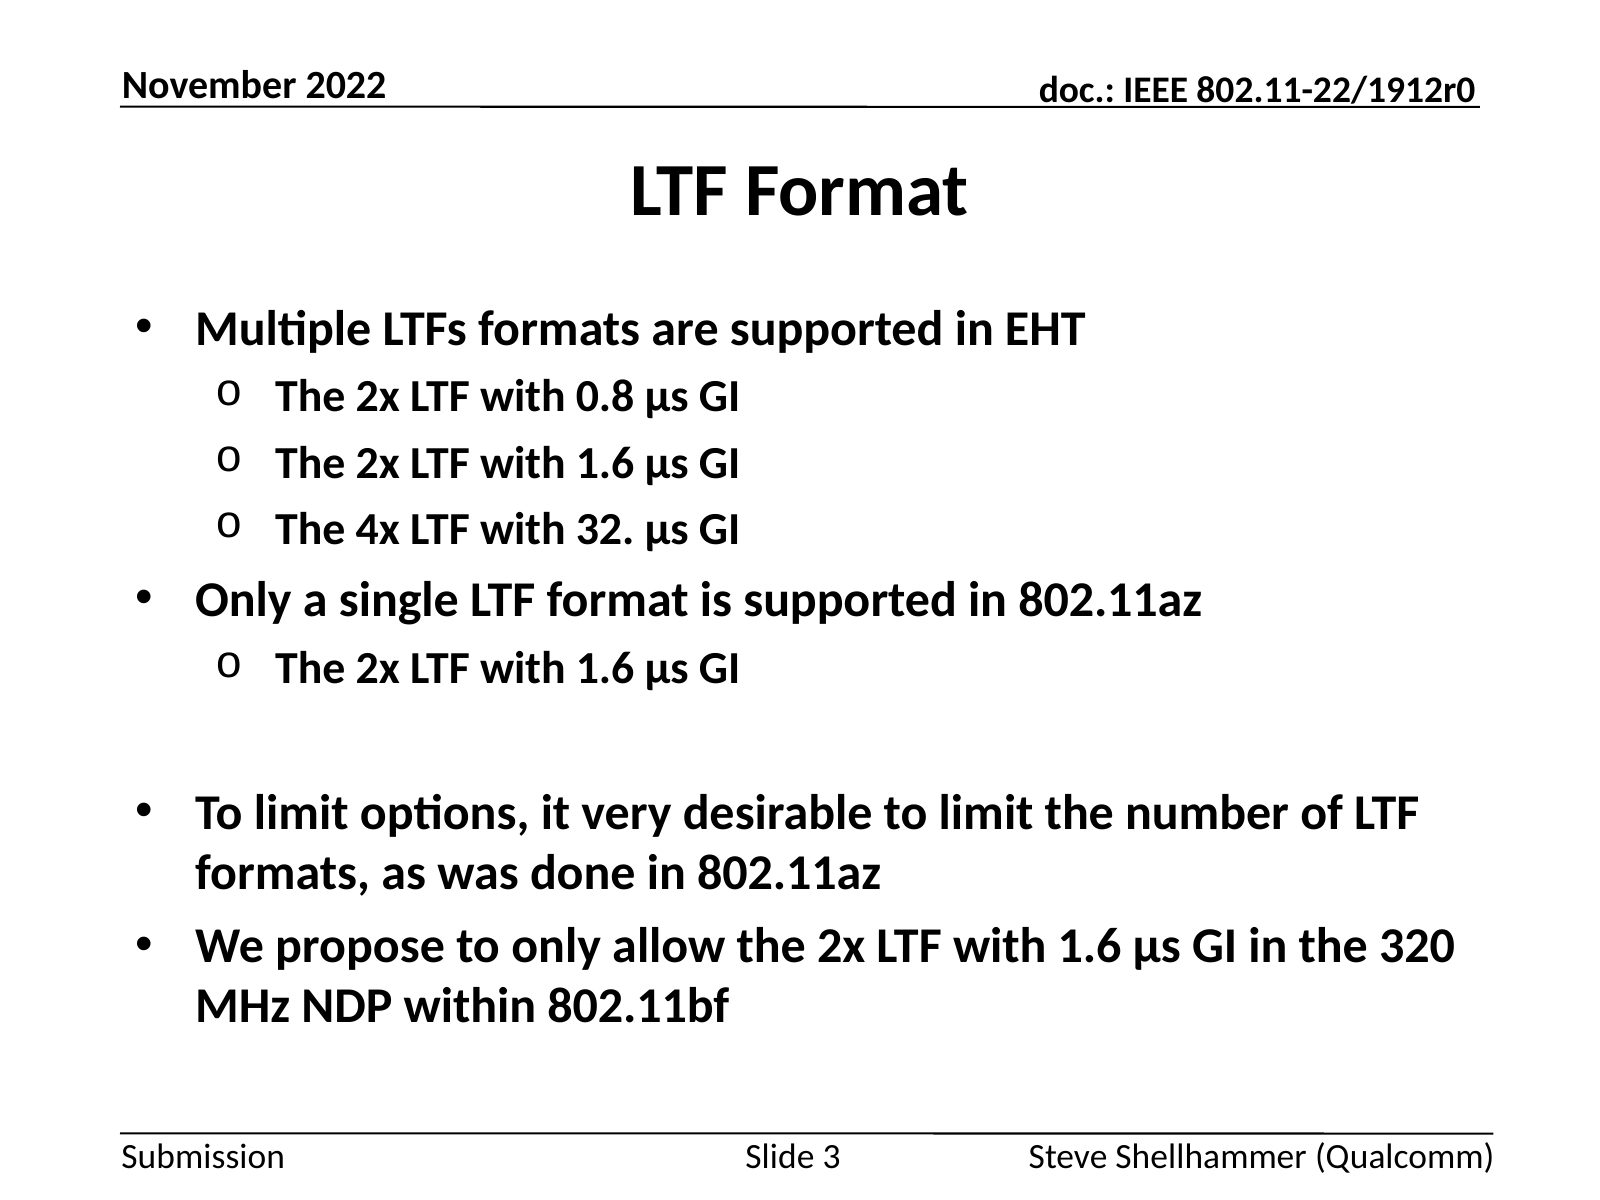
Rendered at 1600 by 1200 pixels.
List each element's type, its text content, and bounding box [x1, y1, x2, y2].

slide_number Slide 3 [733, 1132, 854, 1197]
footer Steve Shellhammer (Qualcomm) [937, 1132, 1495, 1174]
title LTF Format [119, 119, 1480, 251]
list Multiple LTFs formats are supported in EHT The 2x LTF with 0.8 µs GI The 2x LTF with 1.6 µs GI The 4x LTF with 32. µs GI Only a single LTF format is supported in 802.11az The 2x LTF with 1.6 µs GI To limit options, it very desirable to limit the number of LTF formats, as was done in 802.11az We propose to only allow the 2x LTF with 1.6 µs GI in the 320 MHz NDP within 802.11bf [119, 287, 1480, 1051]
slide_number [121, 58, 451, 107]
